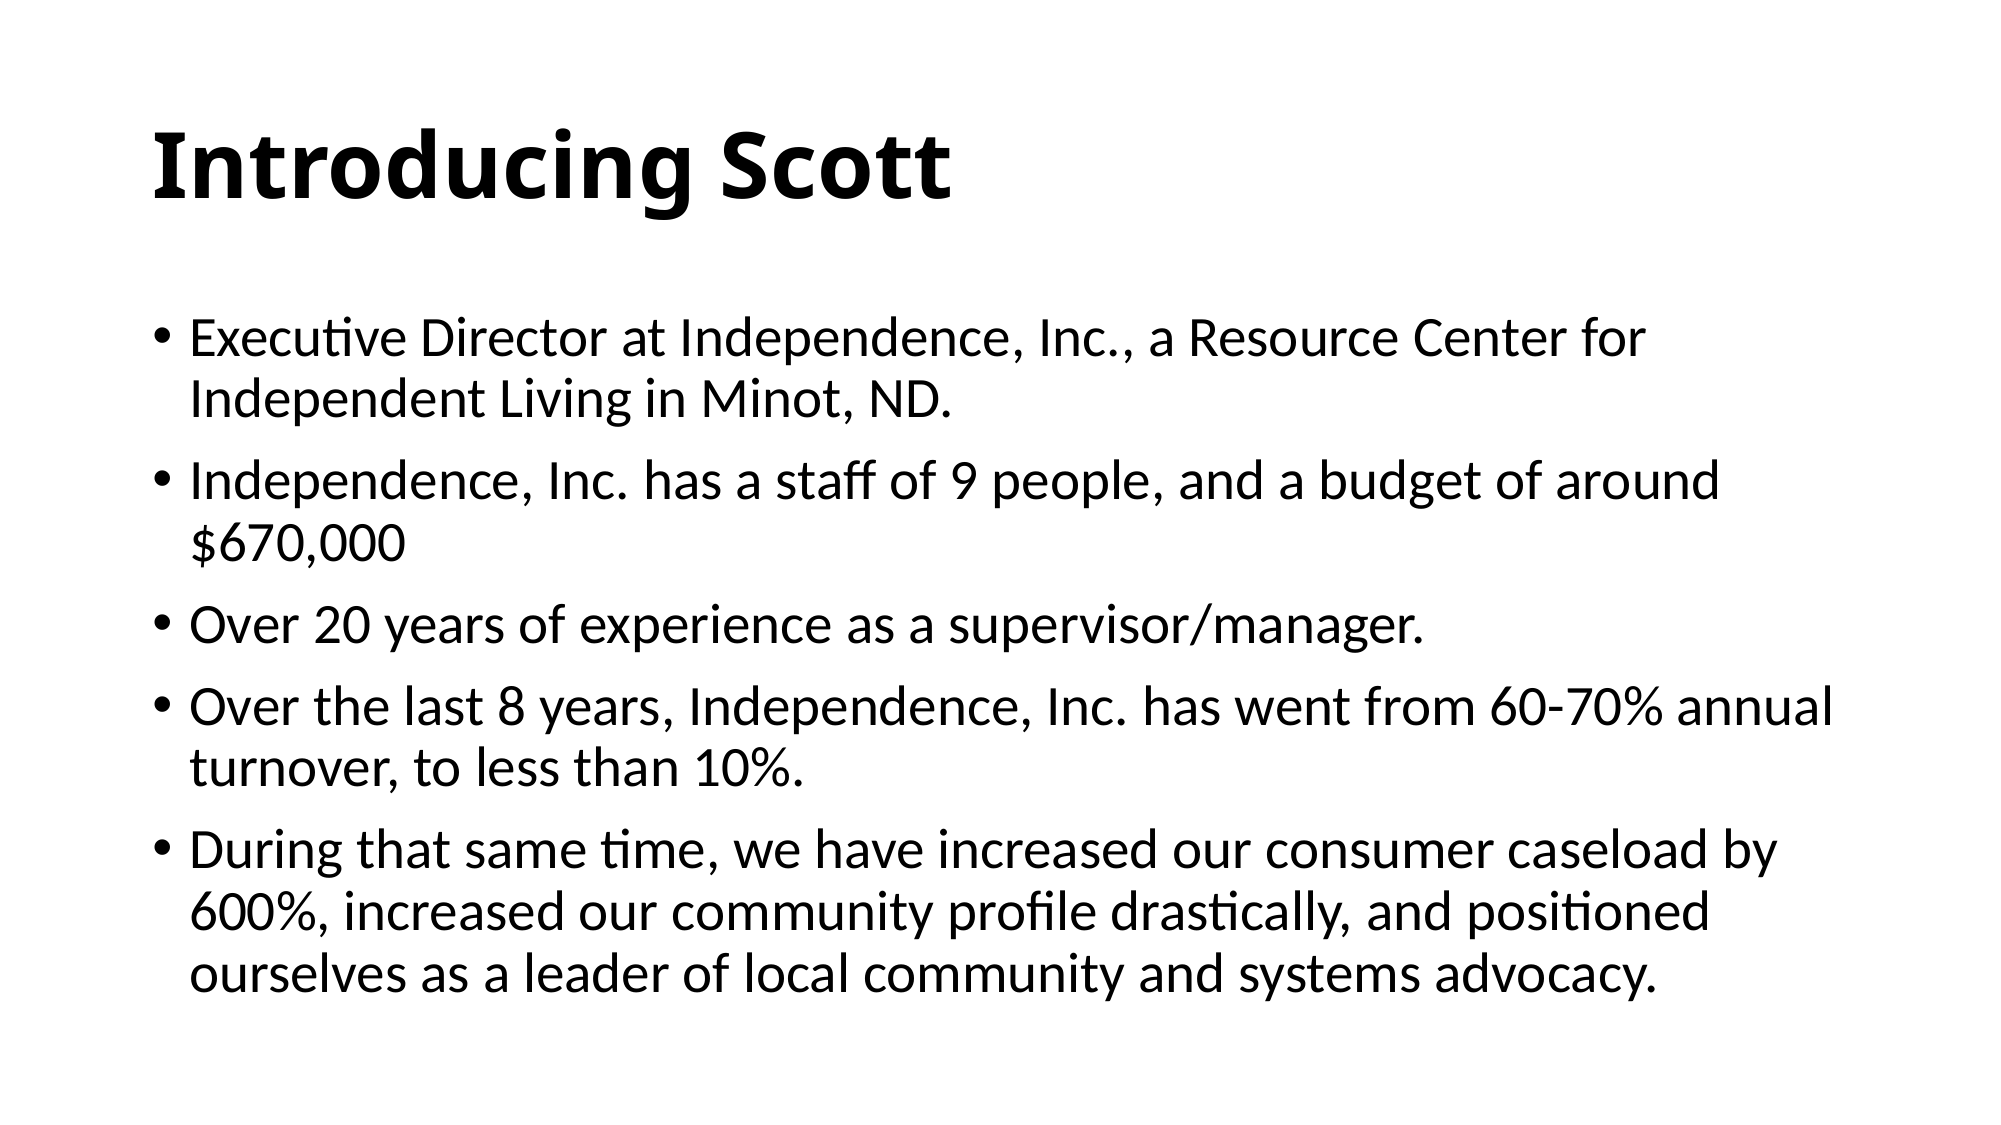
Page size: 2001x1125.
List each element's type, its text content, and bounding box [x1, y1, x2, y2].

title Introducing Scott [137, 59, 1863, 278]
list Executive Director at Independence, Inc., a Resource Center for Independent Living in Minot, ND. Independence, Inc. has a staff of 9 people, and a budget of around $670,000 Over 20 years of experience as a supervisor/manager. Over the last 8 years, Independence, Inc. has went from 60-70% annual turnover, to less than 10%. During that same time, we have increased our consumer caseload by 600%, increased our community profile drastically, and positioned ourselves as a leader of local community and systems advocacy. [137, 299, 1863, 1014]
